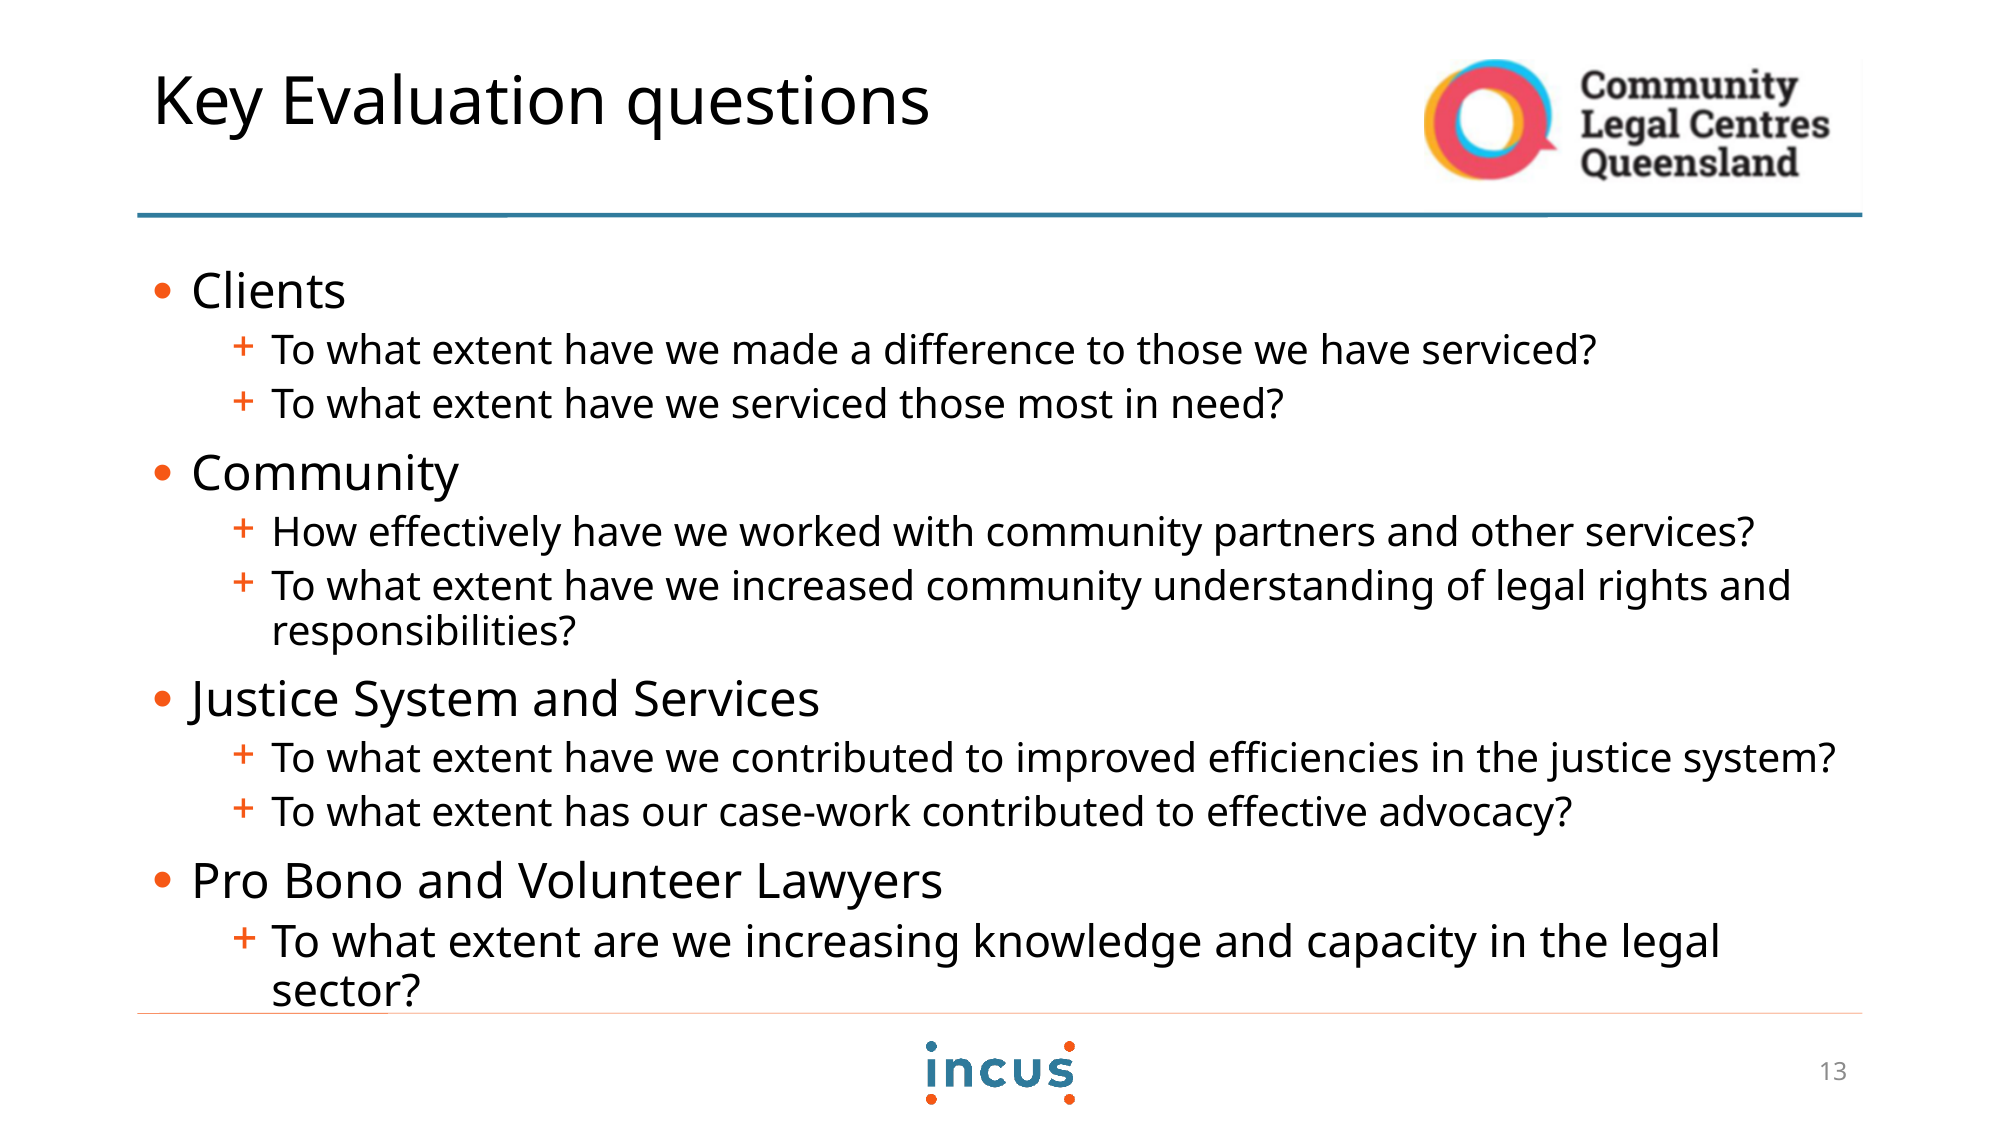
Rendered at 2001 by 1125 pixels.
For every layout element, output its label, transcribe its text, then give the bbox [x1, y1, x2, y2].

slide_number 13 [1412, 1042, 1863, 1103]
picture [925, 1040, 1075, 1105]
picture [1424, 59, 1863, 212]
title Key Evaluation questions [137, 59, 1863, 259]
list Clients To what extent have we made a difference to those we have serviced? To what extent have we serviced those most in need? Community How effectively have we worked with community partners and other services? To what extent have we increased community understanding of legal rights and responsibilities? Justice System and Services To what extent have we contributed to improved efficiencies in the justice system? To what extent has our case-work contributed to effective advocacy? Pro Bono and Volunteer Lawyers To what extent are we increasing knowledge and capacity in the legal sector? [137, 259, 1863, 1038]
